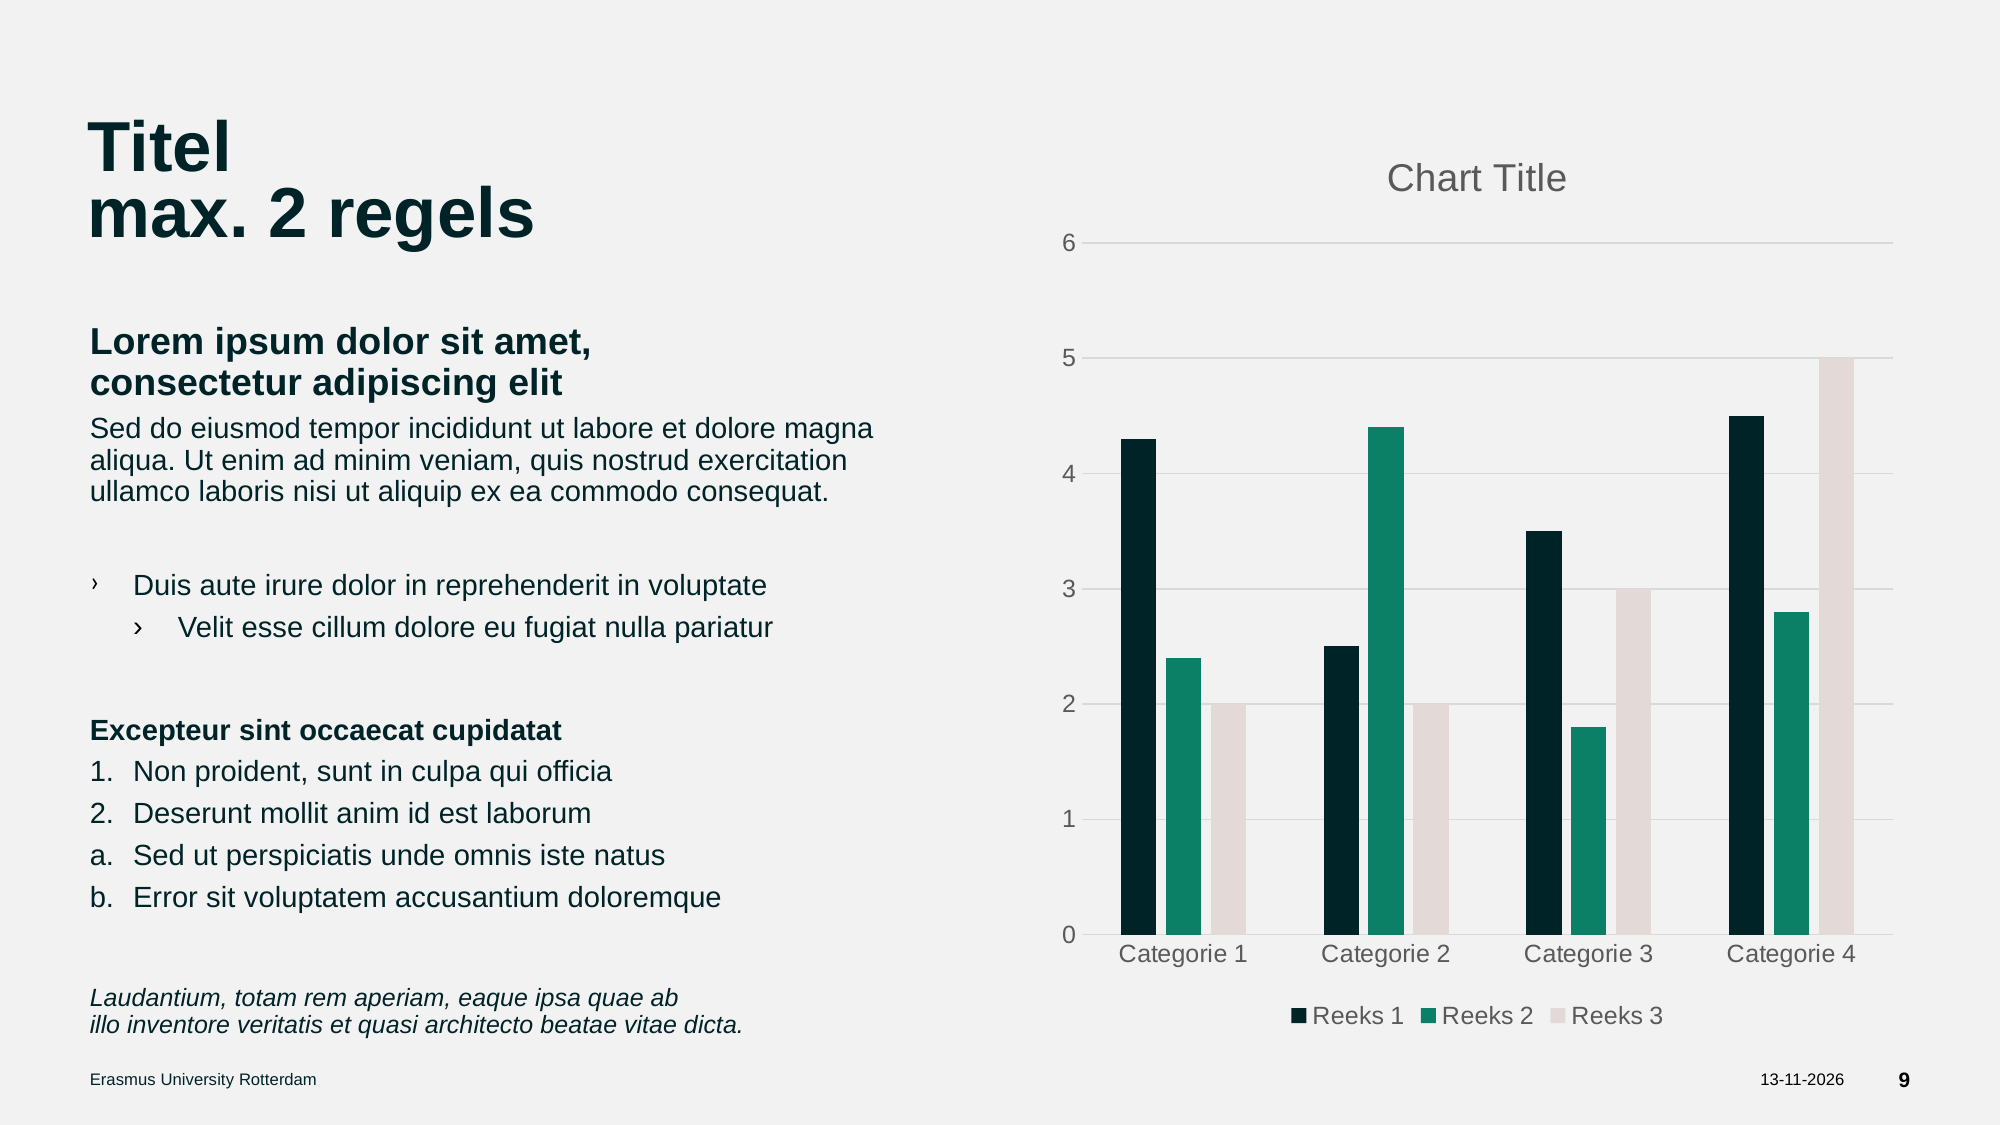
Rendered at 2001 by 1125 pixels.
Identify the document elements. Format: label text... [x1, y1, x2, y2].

title Titel max. 2 regels [87, 118, 956, 235]
chart [1044, 117, 1911, 1035]
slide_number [1730, 1068, 1845, 1090]
slide_number 9 [1866, 1068, 1911, 1090]
footer Erasmus University Rotterdam [89, 1068, 1708, 1090]
list Lorem ipsum dolor sit amet, consectetur adipiscing elit Sed do eiusmod tempor incididunt ut labore et dolore magna aliqua. Ut enim ad minim veniam, quis nostrud exercitation ullamco laboris nisi ut aliquip ex ea commodo consequat. Duis aute irure dolor in reprehenderit in voluptate Velit esse cillum dolore eu fugiat nulla pariatur Excepteur sint occaecat cupidatat Non proident, sunt in culpa qui officia Deserunt mollit anim id est laborum Sed ut perspiciatis unde omnis iste natus Error sit voluptatem accusantium doloremque Laudantium, totam rem aperiam, eaque ipsa quae ab illo inventore veritatis et quasi architecto beatae vitae dicta. [89, 322, 956, 1035]
